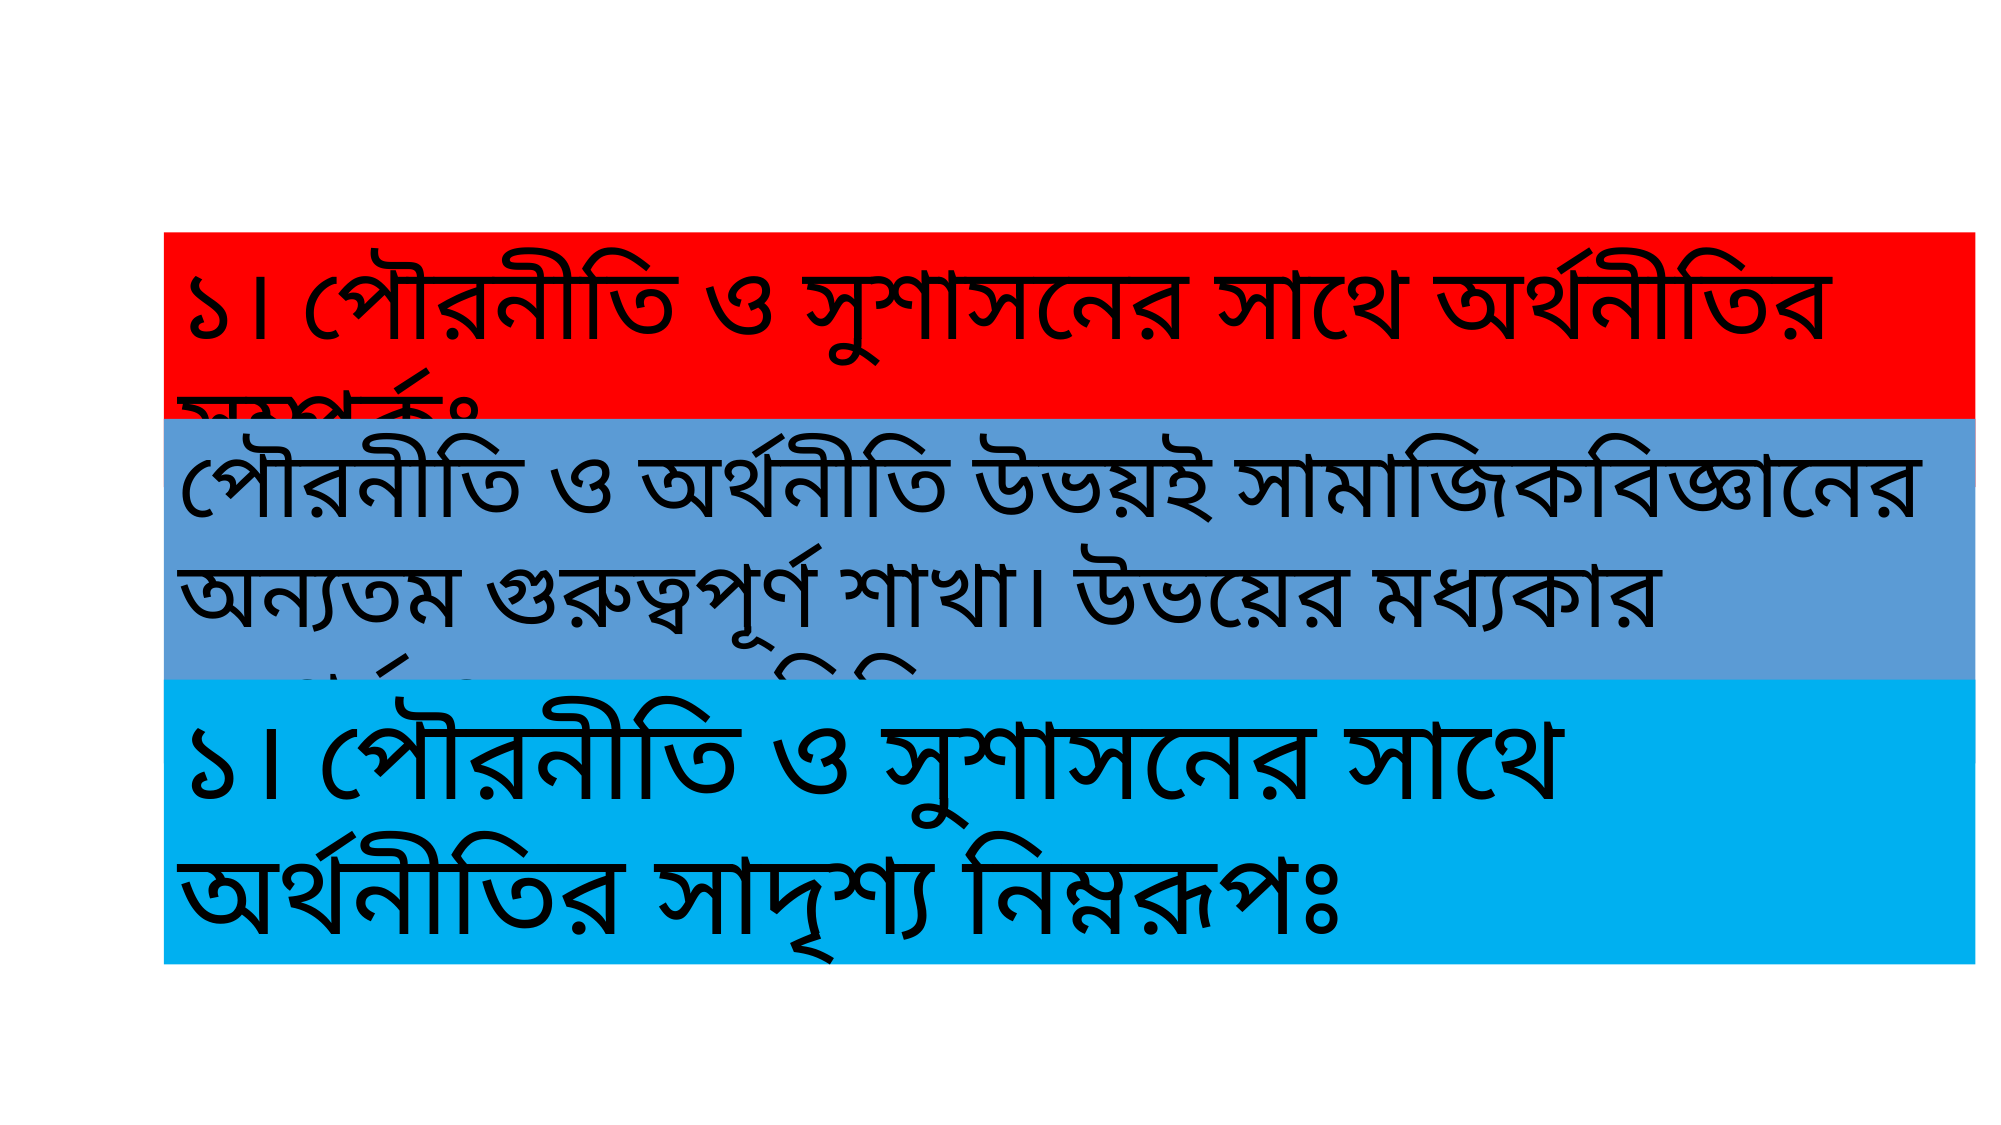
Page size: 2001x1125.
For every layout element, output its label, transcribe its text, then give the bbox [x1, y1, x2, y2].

text_box ১। পৌরনীতি ও সুশাসনের সাথে অর্থনীতির সম্পর্কঃ [163, 232, 1976, 418]
text_box ১। পৌরনীতি ও সুশাসনের সাথে অর্থনীতির সাদৃশ্য নিম্নরূপঃ [163, 679, 1976, 965]
text_box পৌরনীতি ও অর্থনীতি উভয়ই সামাজিকবিজ্ঞানের অন্যতম গুরুত্বপূর্ণ শাখা। উভয়ের মধ্যকার সম্পর্কও অত্যন্ত নিবিড়। [163, 418, 1976, 679]
